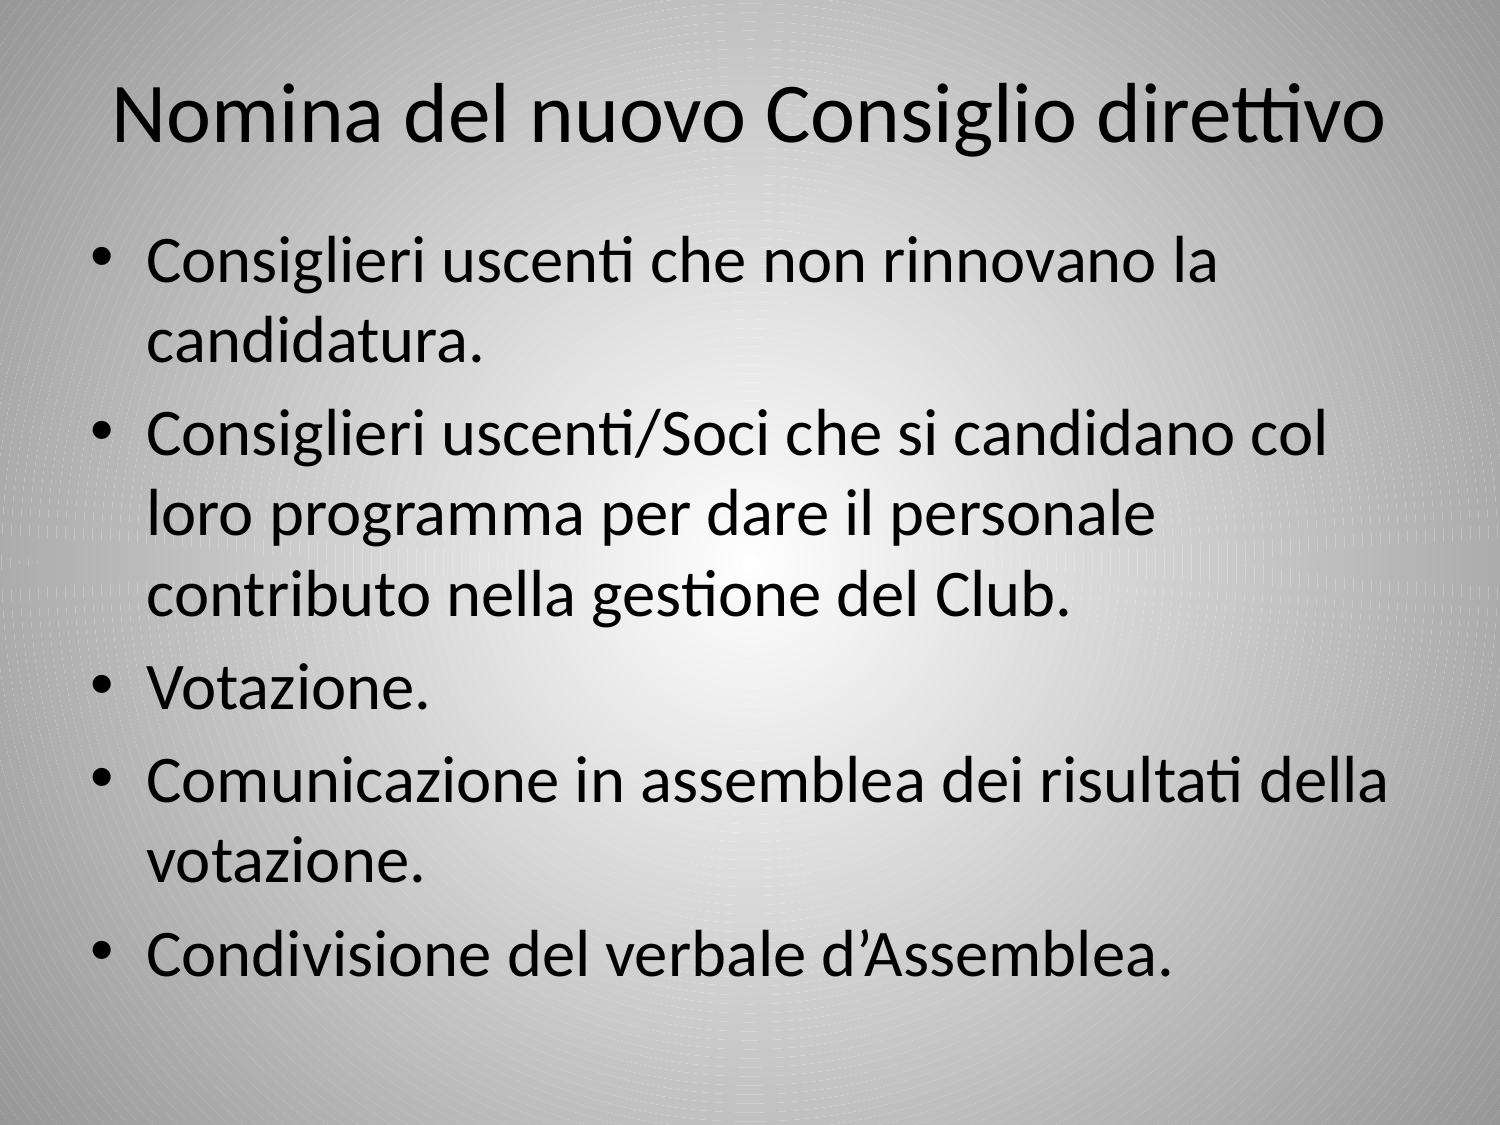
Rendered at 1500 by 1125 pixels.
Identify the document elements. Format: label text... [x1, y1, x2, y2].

title Nomina del nuovo Consiglio direttivo [75, 45, 1425, 173]
list Consiglieri uscenti che non rinnovano la candidatura. Consiglieri uscenti/Soci che si candidano col loro programma per dare il personale contributo nella gestione del Club. Votazione. Comunicazione in assemblea dei risultati della votazione. Condivisione del verbale d’Assemblea. [75, 208, 1425, 1106]
